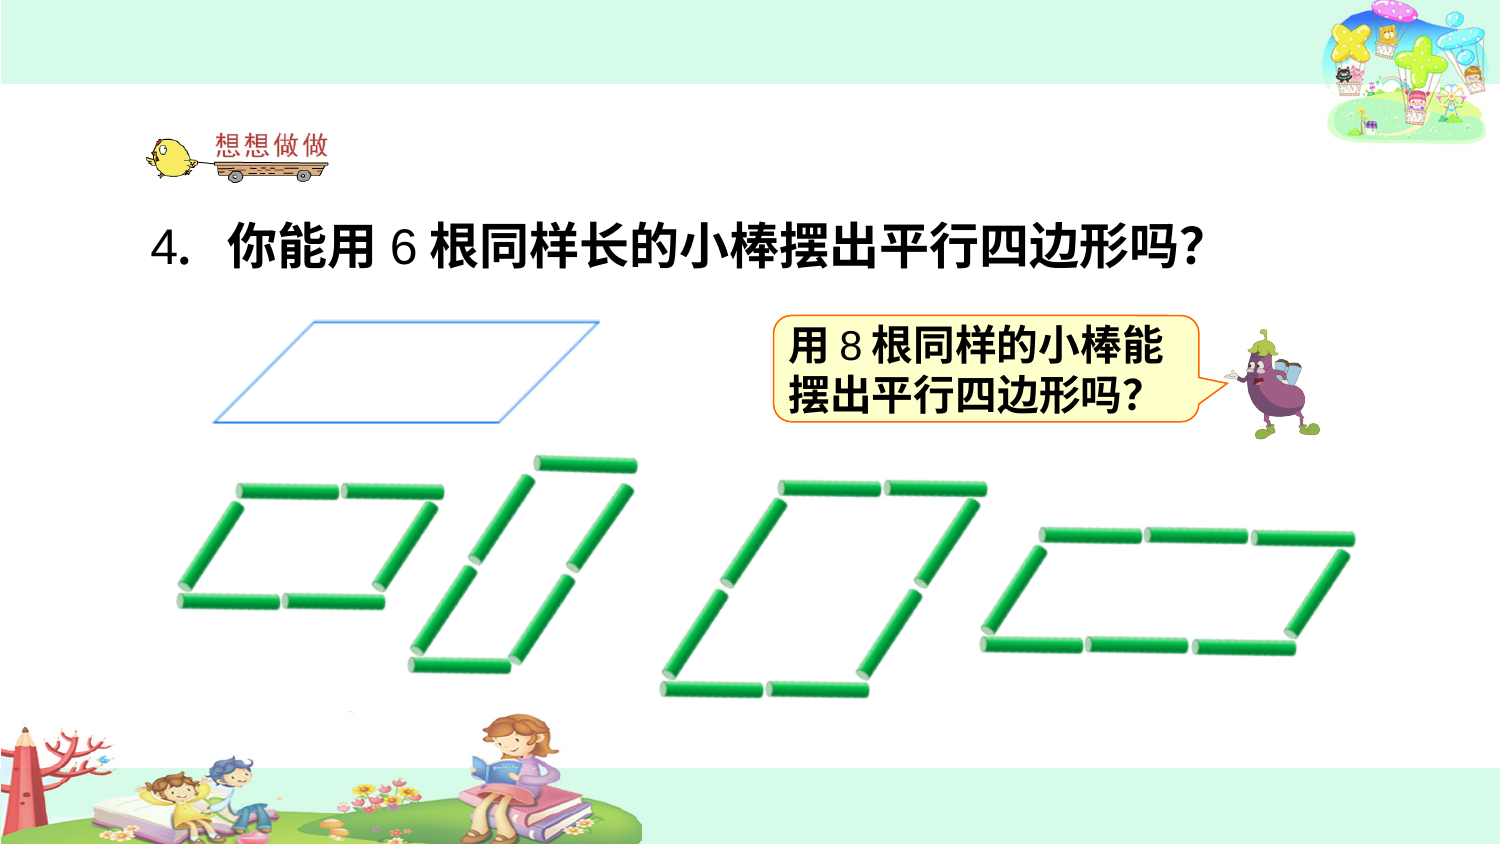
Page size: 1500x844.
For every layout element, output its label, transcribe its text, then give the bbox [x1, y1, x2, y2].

text_box 4. 你能用6根同样长的小棒摆出平行四边形吗？ [135, 209, 1223, 280]
picture [0, 0, 1500, 844]
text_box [773, 291, 1324, 446]
